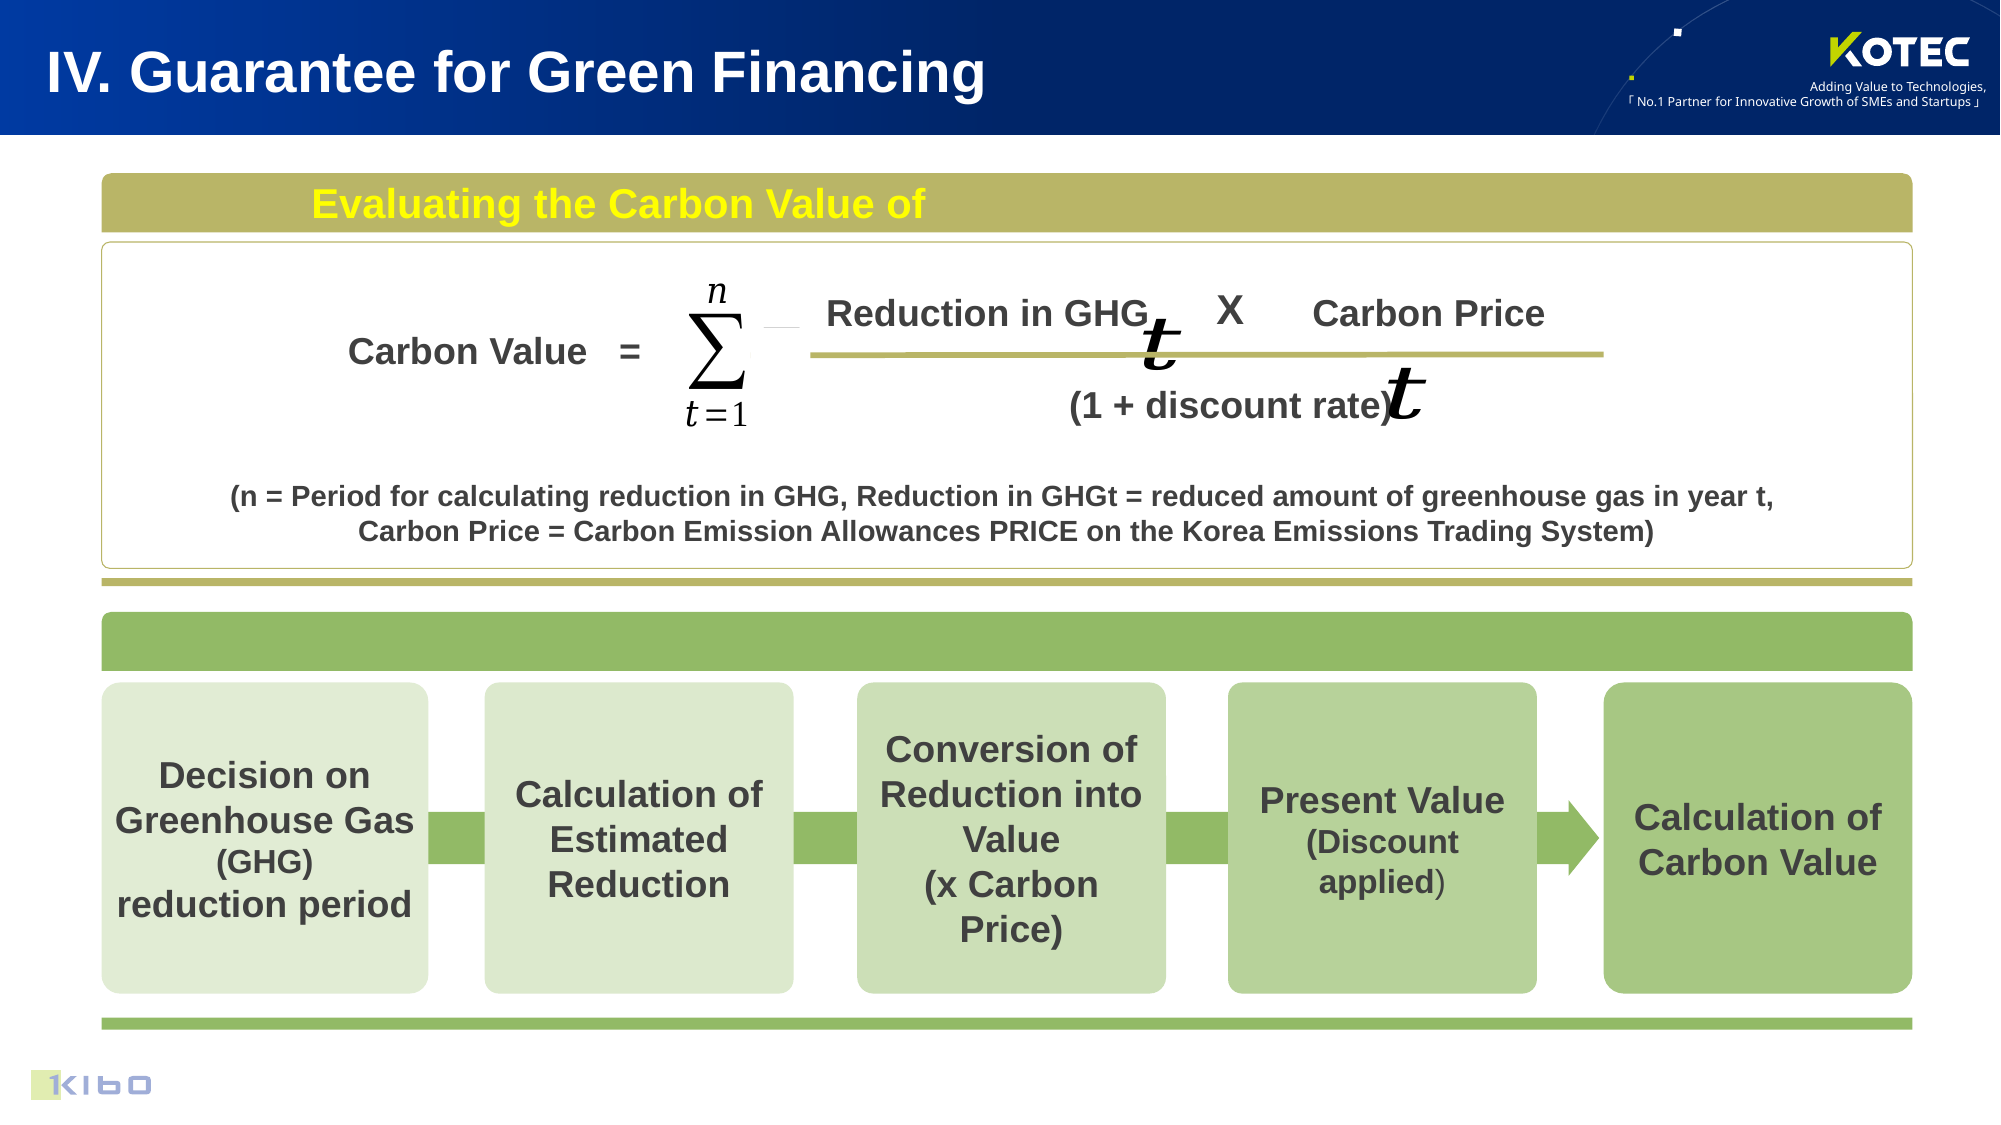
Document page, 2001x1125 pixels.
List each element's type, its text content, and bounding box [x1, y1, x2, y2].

text_box [100, 240, 1914, 570]
text_box Evaluation Process [100, 610, 1914, 672]
text_box Evaluating the Carbon Value of Decarbonization Technology Business [100, 172, 1914, 234]
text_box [101, 682, 1913, 994]
text_box [101, 1016, 1913, 1031]
picture [1567, 0, 2000, 135]
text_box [101, 268, 1913, 557]
list IV. Guarantee for Green Financing [46, 33, 1553, 104]
text_box [101, 577, 1913, 587]
